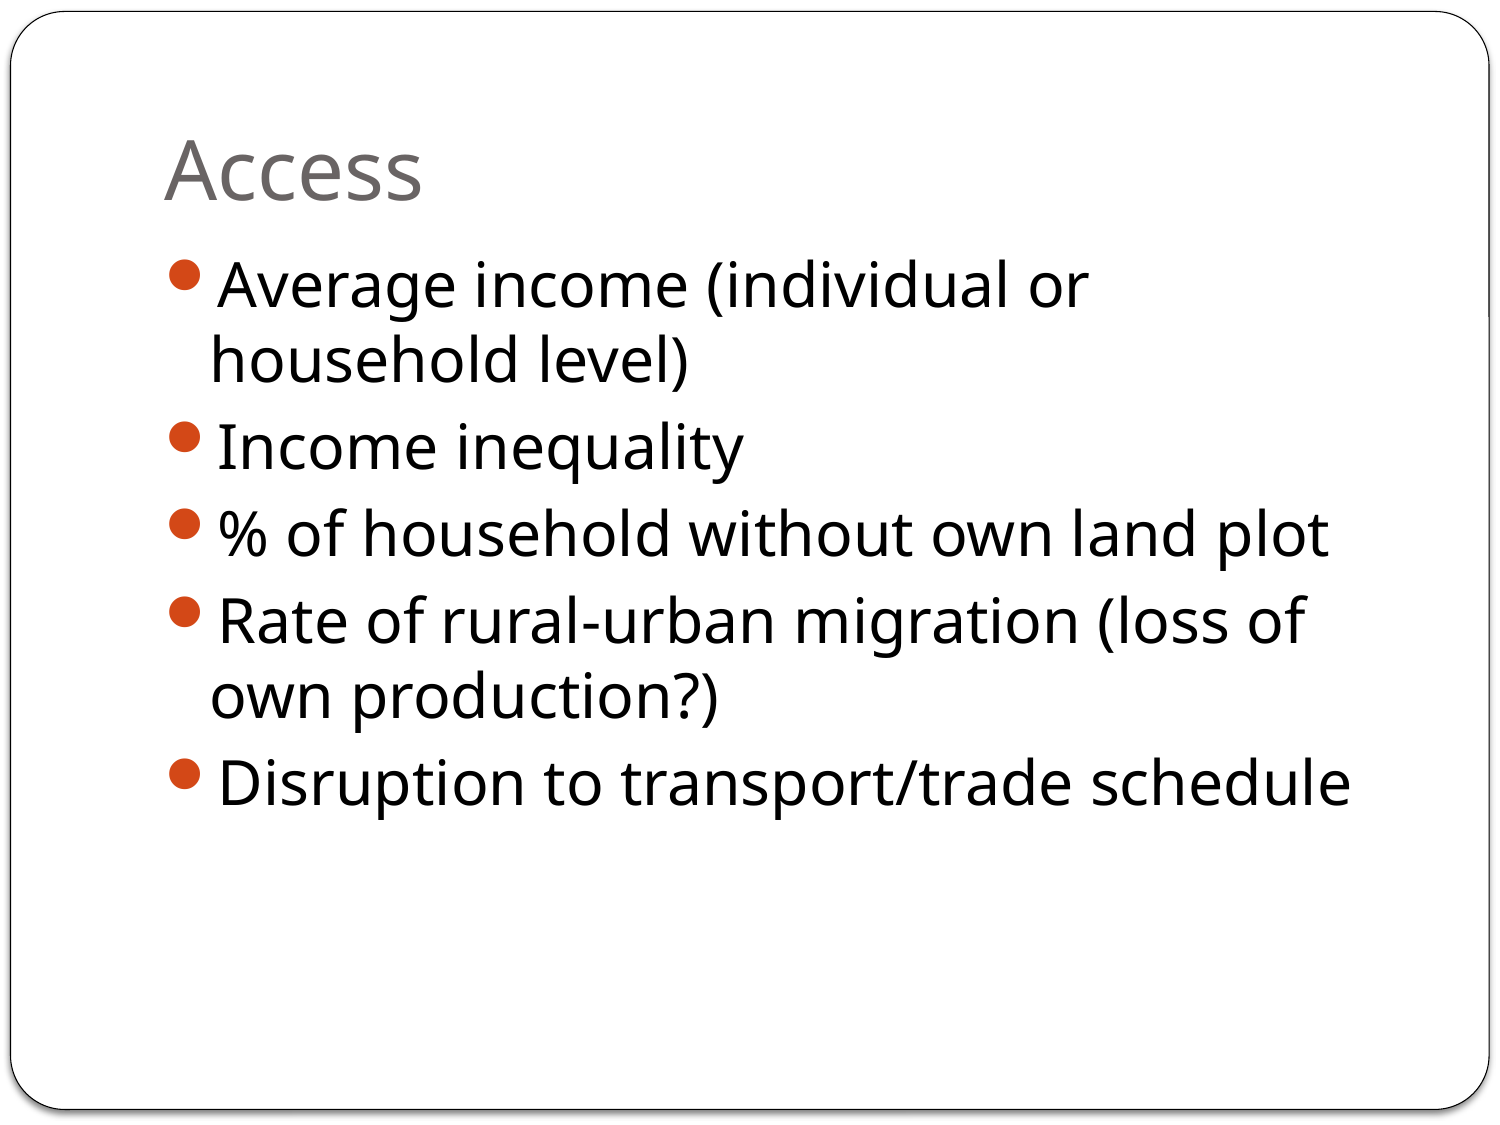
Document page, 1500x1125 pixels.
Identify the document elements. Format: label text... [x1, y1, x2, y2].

title Access [150, 45, 1425, 233]
list Average income (individual or household level) Income inequality % of household without own land plot Rate of rural-urban migration (loss of own production?) Disruption to transport/trade schedule [150, 237, 1425, 988]
